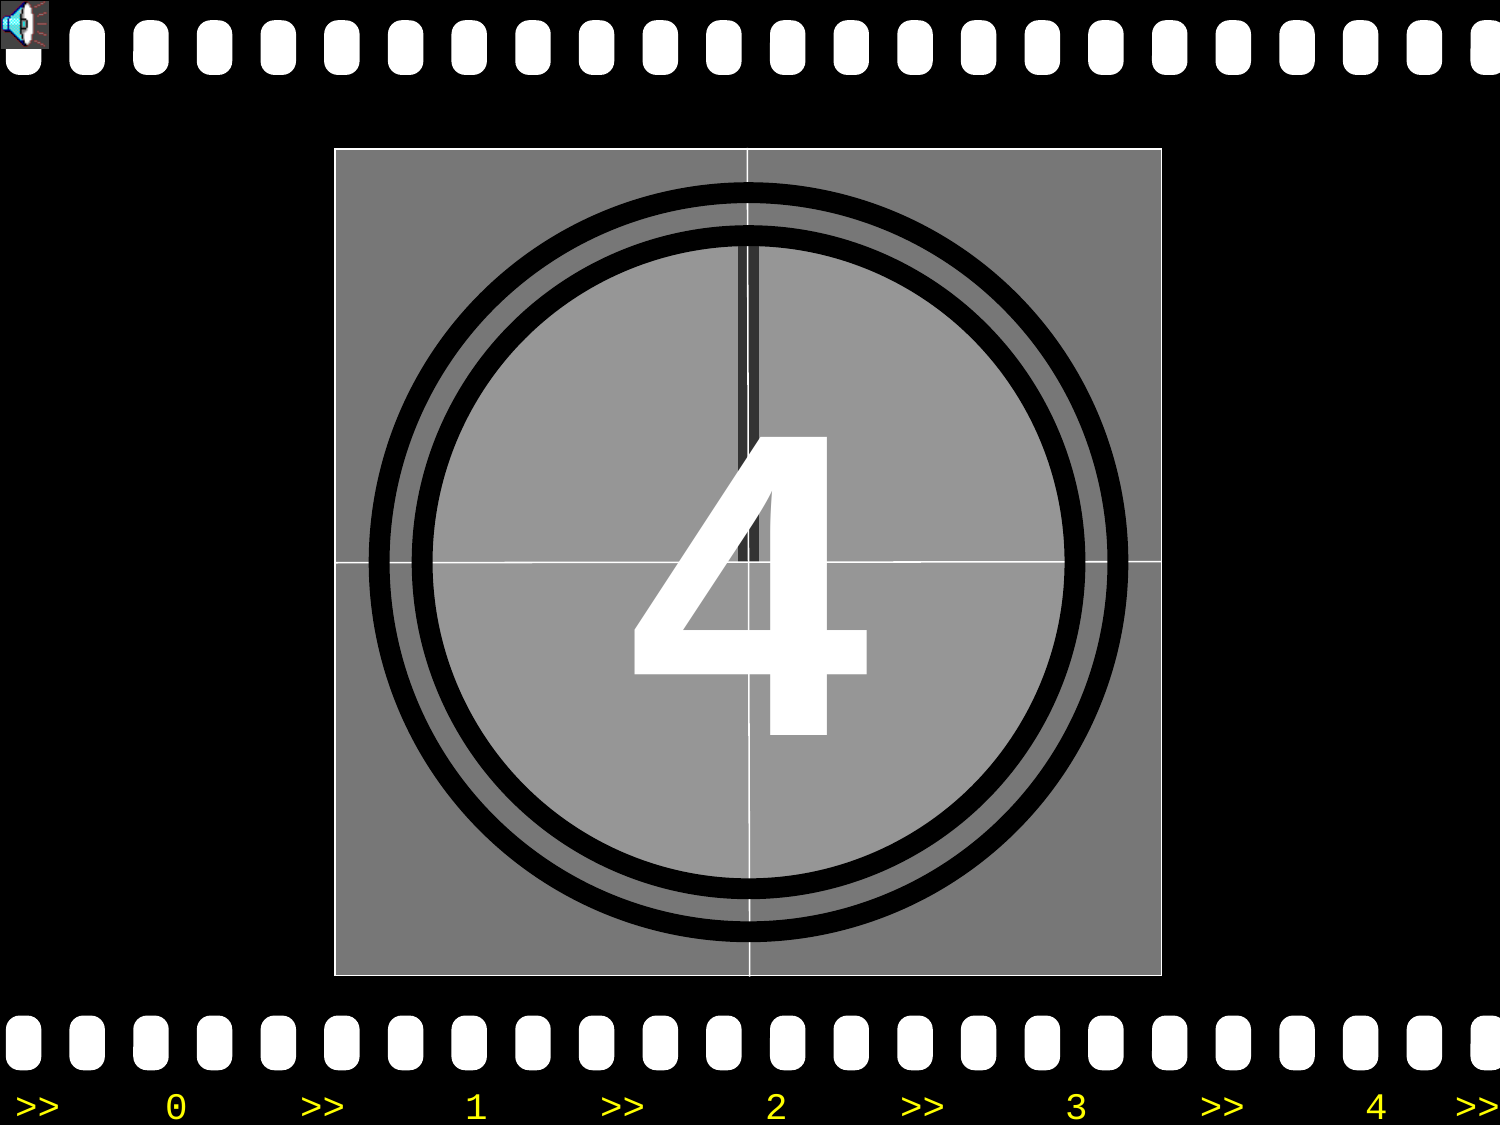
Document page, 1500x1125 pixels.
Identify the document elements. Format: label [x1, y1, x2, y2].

picture [0, 0, 51, 51]
text_box [748, 148, 1162, 561]
text_box [594, 898, 903, 932]
text_box [335, 563, 749, 976]
text_box [1077, 393, 1118, 732]
text_box [424, 235, 1073, 889]
text_box [578, 192, 919, 234]
text_box [750, 562, 1162, 976]
text_box [335, 148, 747, 562]
text_box [379, 395, 419, 730]
